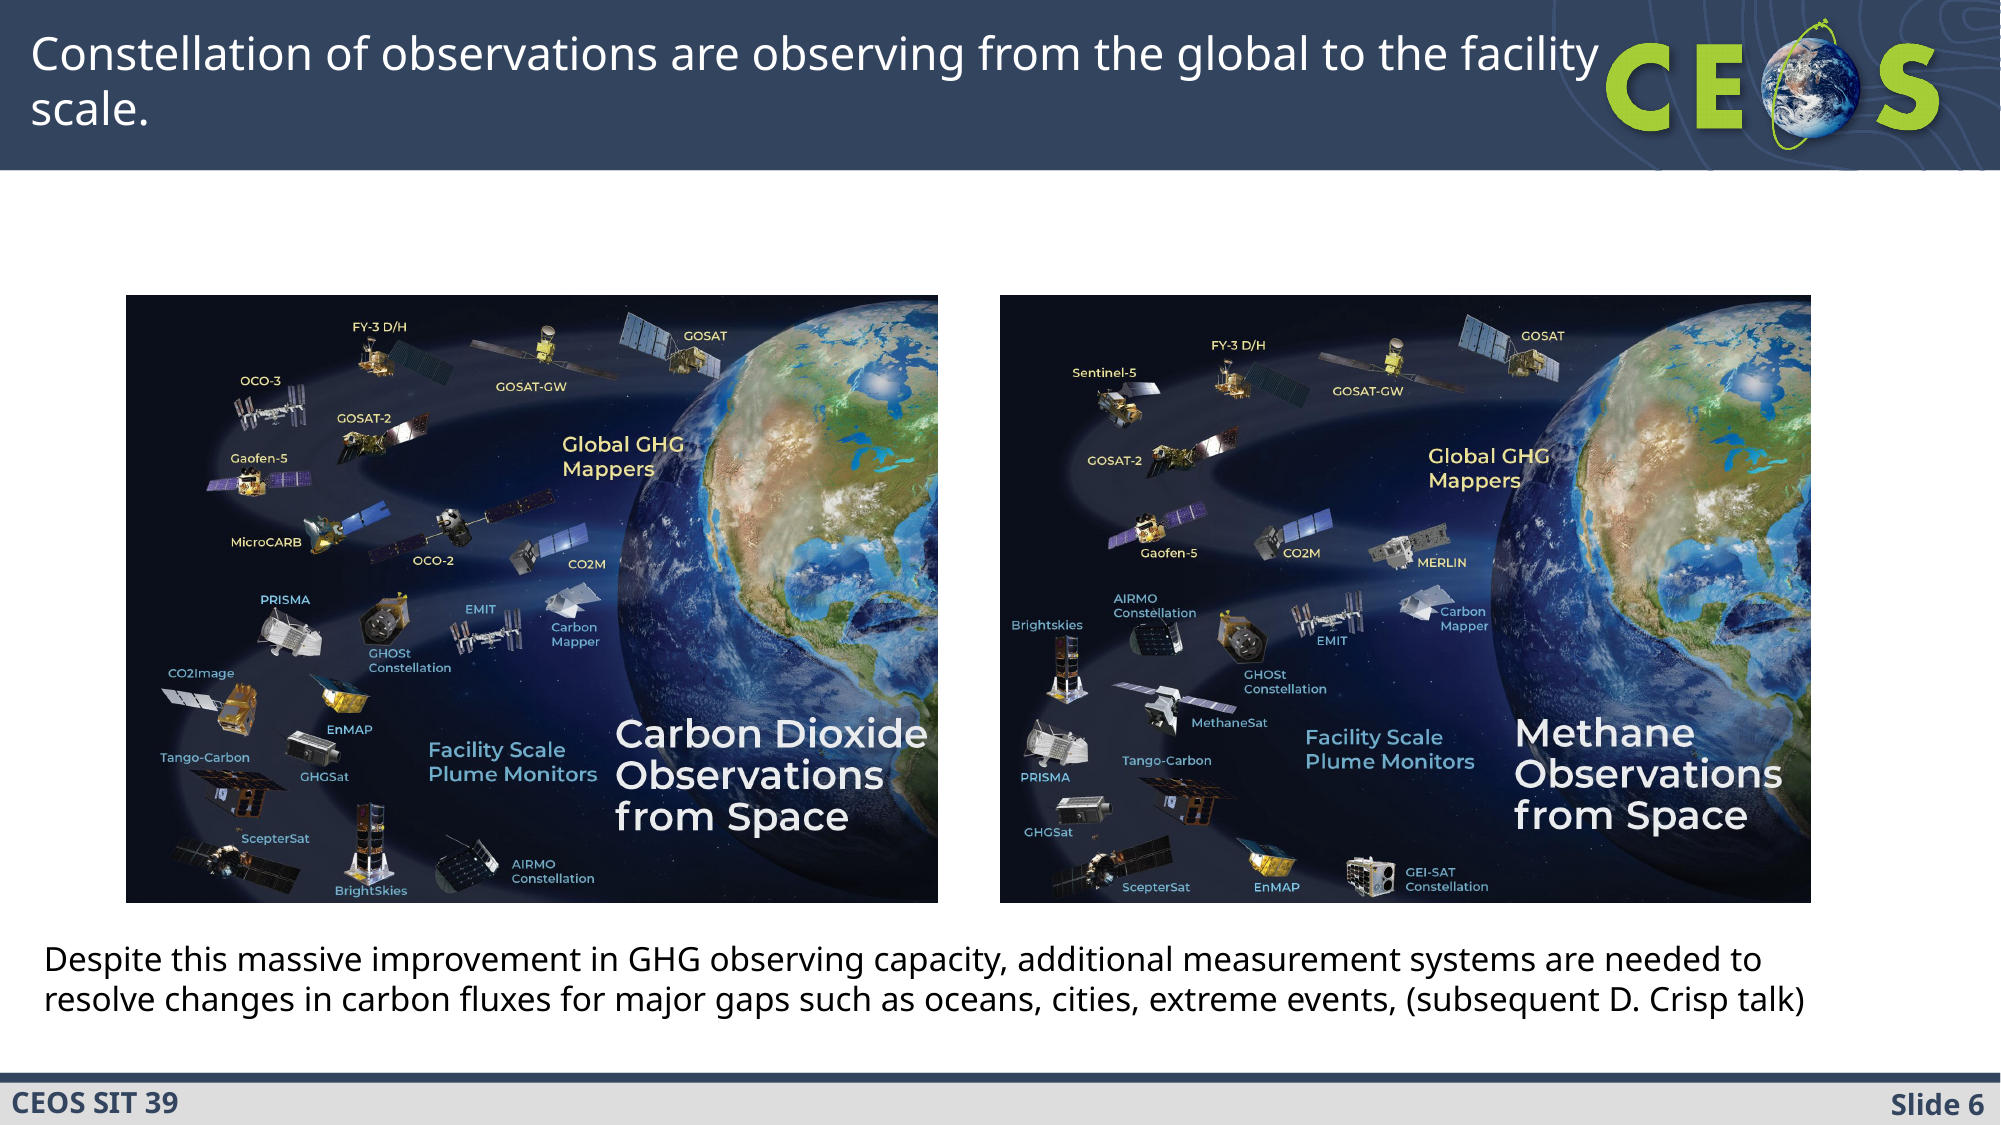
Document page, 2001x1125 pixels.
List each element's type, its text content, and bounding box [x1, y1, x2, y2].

picture [1606, 18, 1939, 150]
text_box Despite this massive improvement in GHG observing capacity, additional measurement systems are needed to resolve changes in carbon fluxes for major gaps such as oceans, cities, extreme events, (subsequent D. Crisp talk) [29, 930, 1846, 1026]
text_box Constellation of observations are observing from the global to the facility scale. [15, 16, 1622, 142]
picture [1000, 294, 1812, 904]
picture [126, 294, 938, 904]
